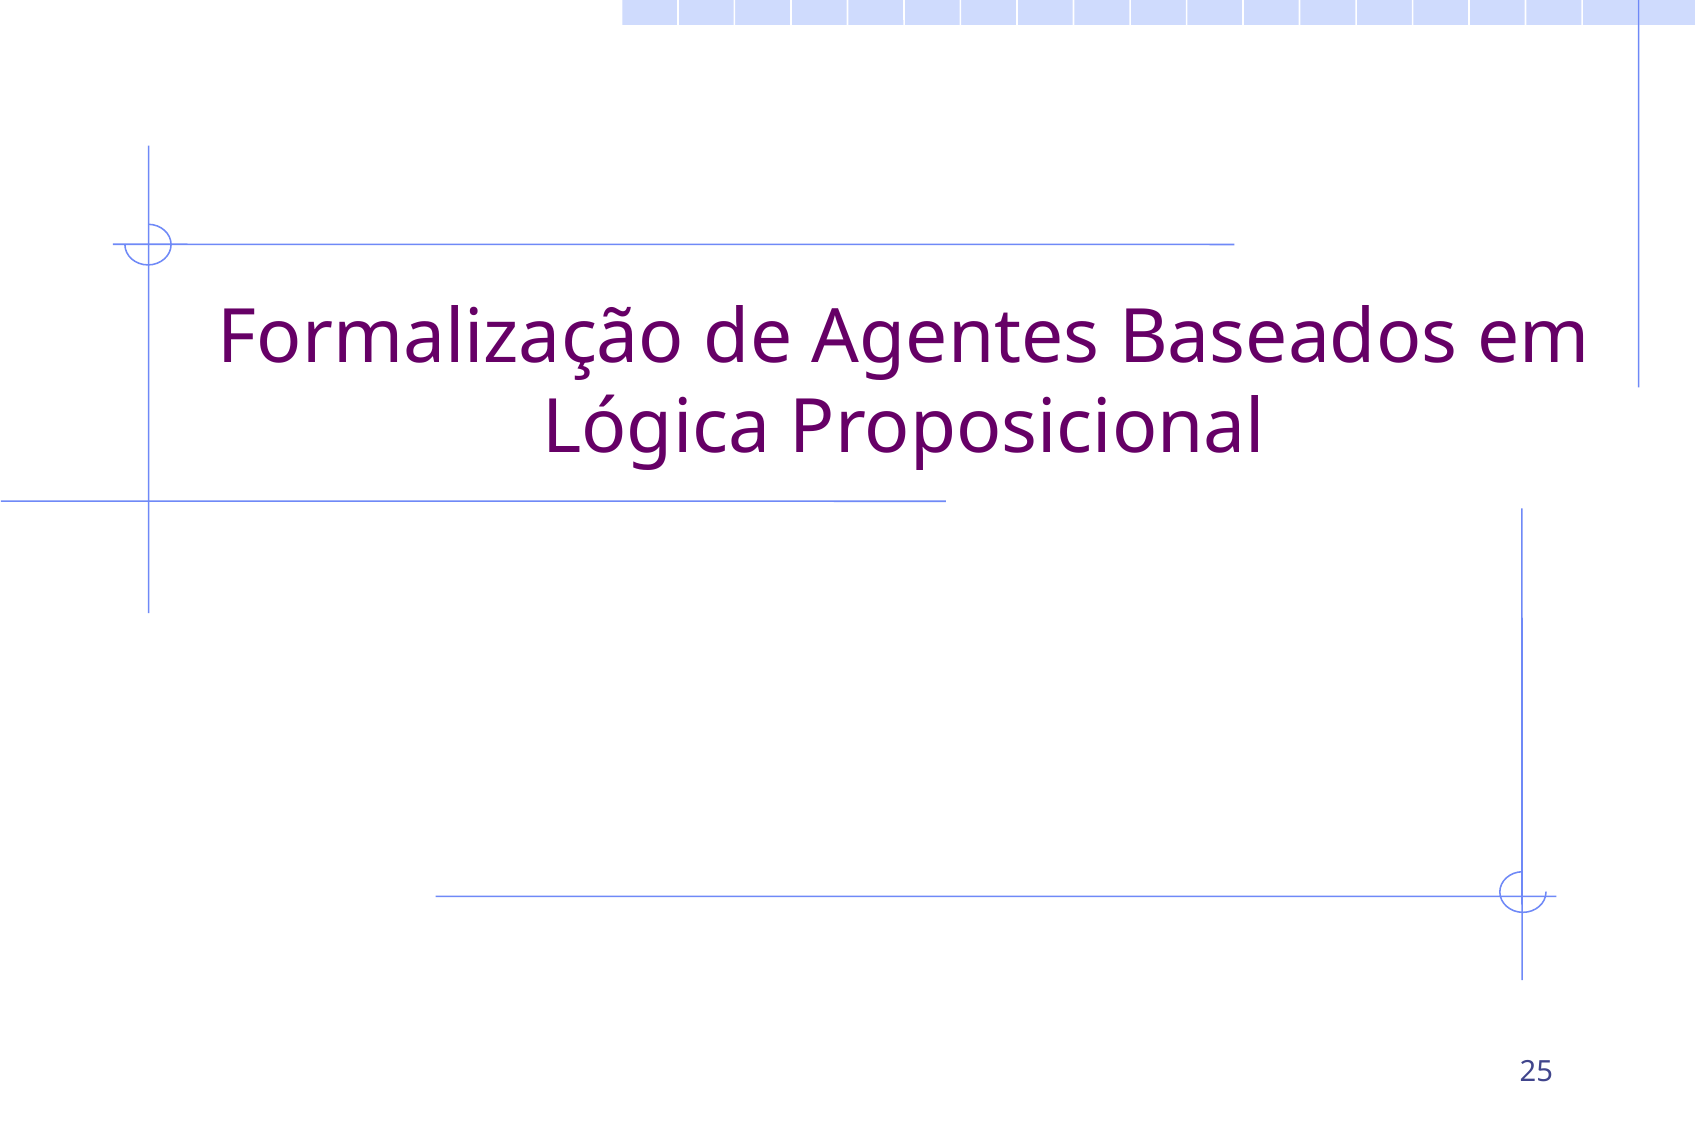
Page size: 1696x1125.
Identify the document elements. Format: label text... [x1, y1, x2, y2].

title Formalização de Agentes Baseados em Lógica Proposicional [183, 287, 1625, 476]
slide_number 25 [1214, 1024, 1569, 1101]
